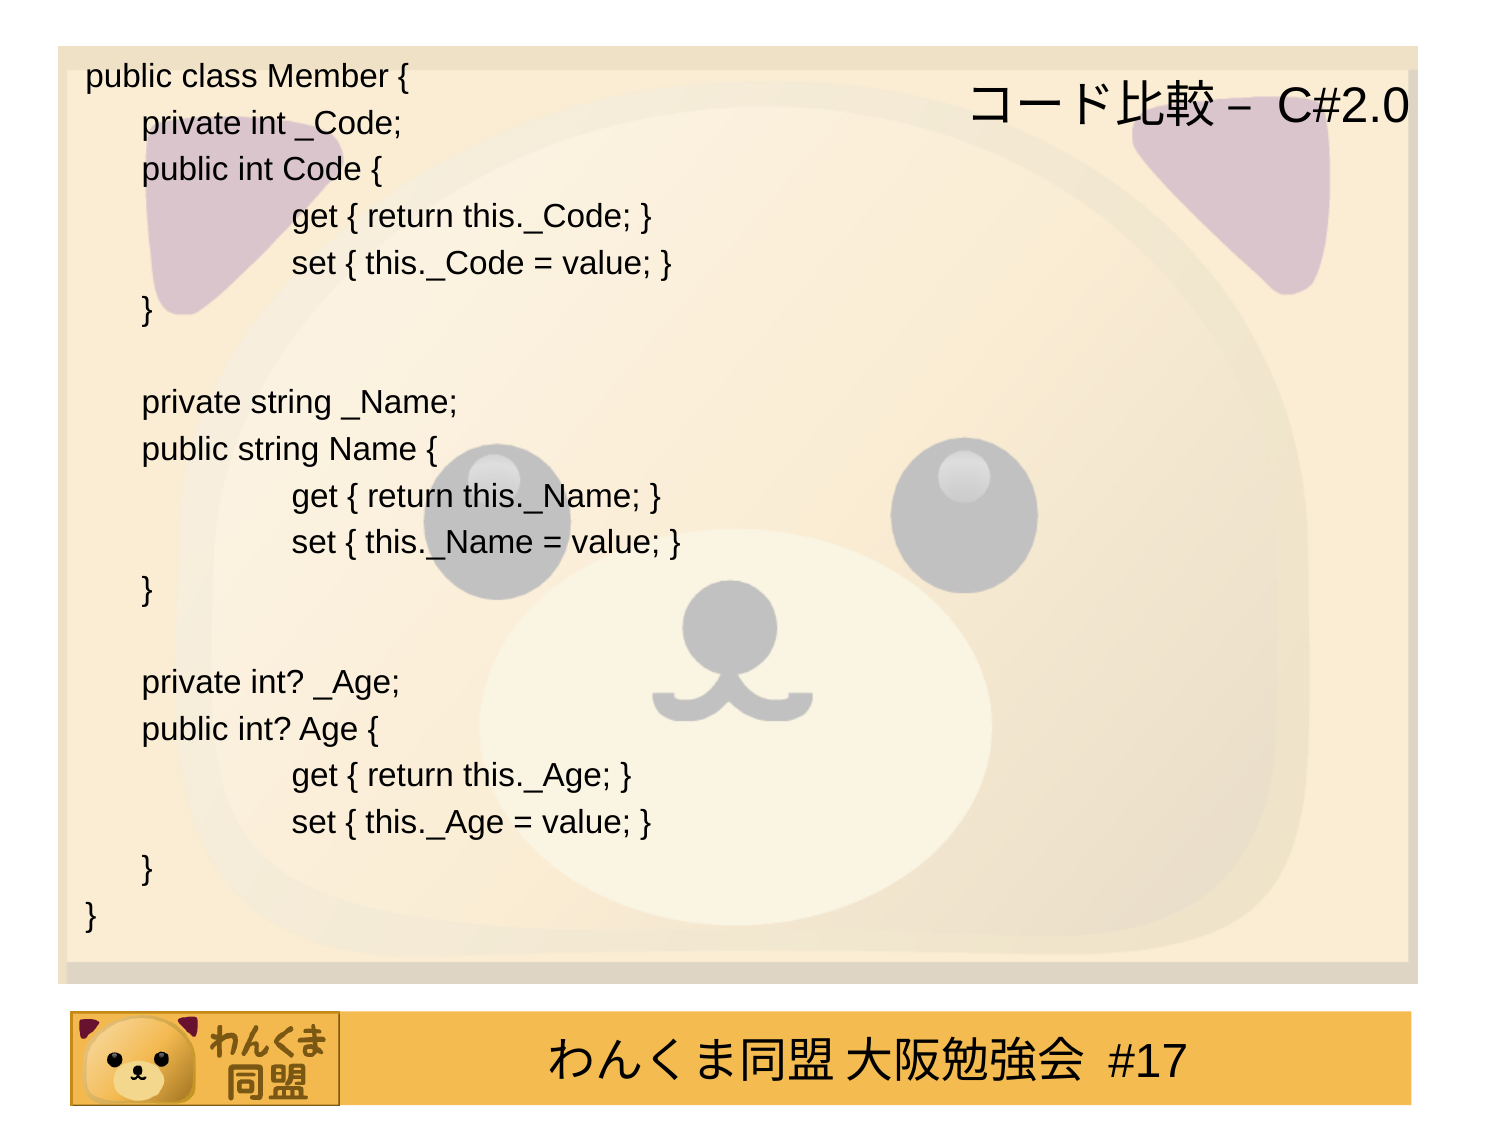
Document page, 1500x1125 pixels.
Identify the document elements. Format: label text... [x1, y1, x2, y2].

title コード比較 – C#2.0 [74, 44, 1426, 162]
list public class Member { private int _Code; public int Code { get { return this._Code; } set { this._Code = value; } } private string _Name; public string Name { get { return this._Name; } set { this._Name = value; } } private int? _Age; public int? Age { get { return this._Age; } set { this._Age = value; } } } [70, 46, 1421, 1009]
picture [58, 46, 70, 984]
picture [70, 1011, 340, 1106]
